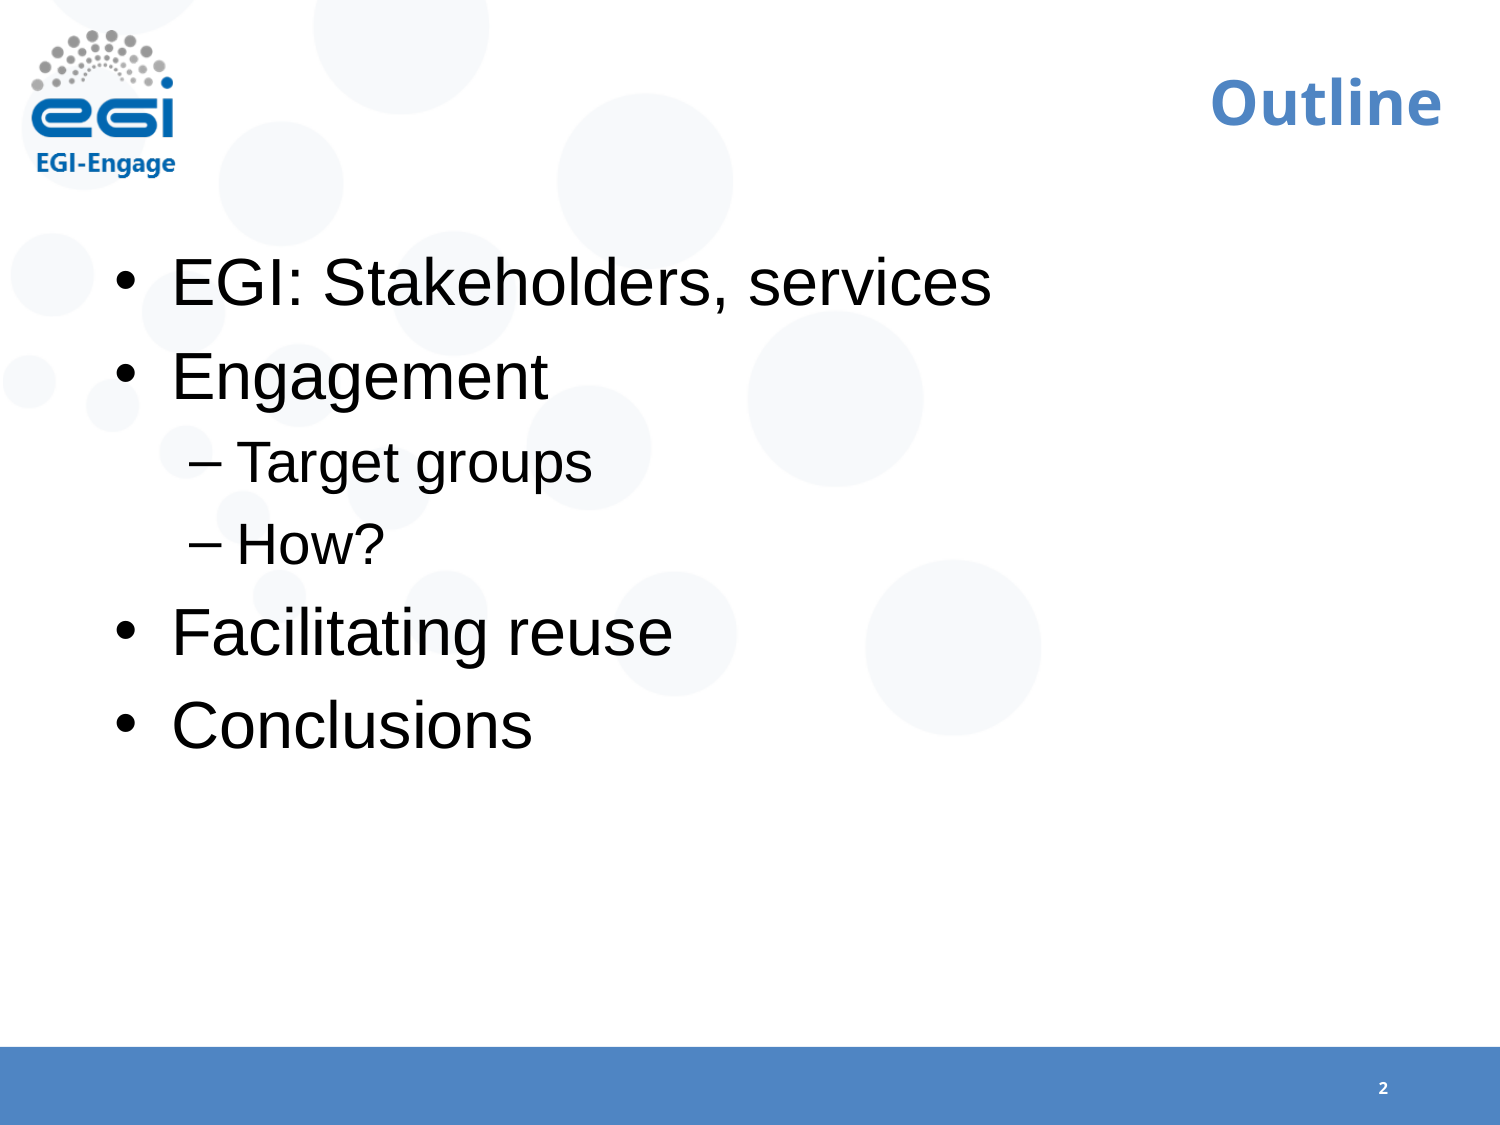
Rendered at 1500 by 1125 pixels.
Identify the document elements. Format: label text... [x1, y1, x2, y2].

list EGI: Stakeholders, services Engagement Target groups How? Facilitating reuse Conclusions [100, 231, 1425, 975]
title Outline [253, 30, 1459, 171]
picture [3, 0, 1076, 772]
